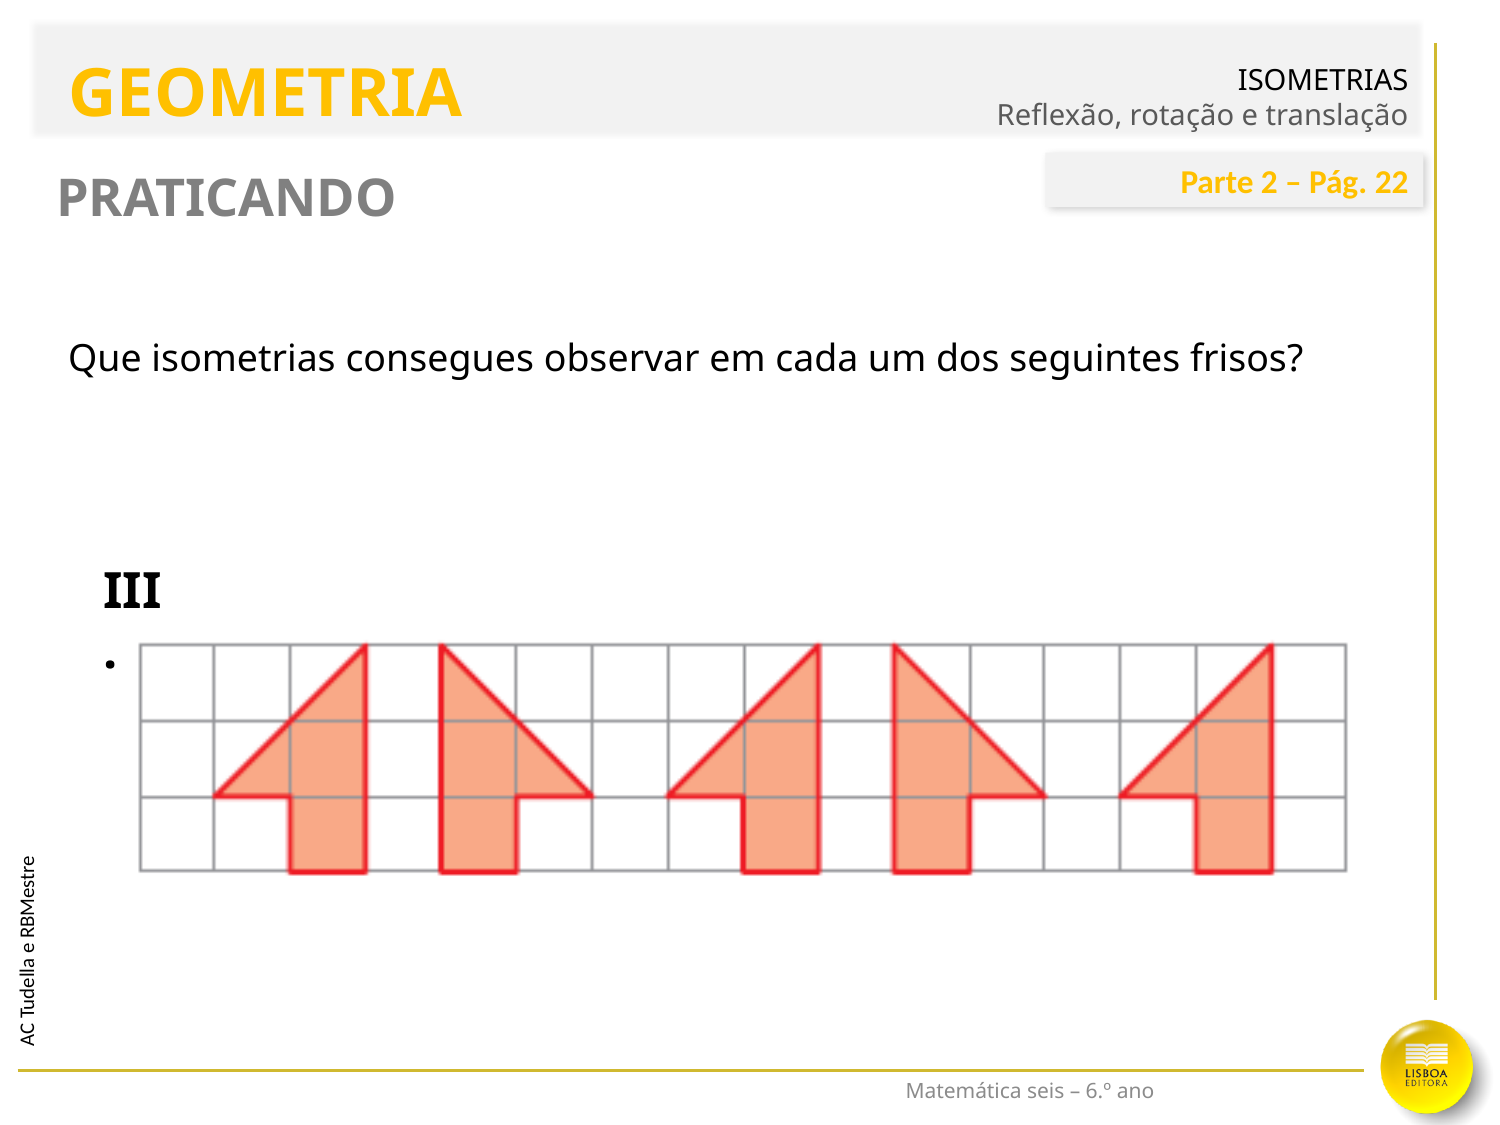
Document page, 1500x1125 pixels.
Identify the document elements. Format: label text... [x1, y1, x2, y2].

text_box Parte 2 – Pág. 22 [1045, 152, 1424, 208]
list Que isometrias consegues observar em cada um dos seguintes frisos? [53, 274, 1400, 1024]
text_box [29, 18, 1424, 141]
text_box III. [88, 550, 183, 686]
picture [1364, 1000, 1500, 1125]
picture [123, 633, 1365, 891]
title PRATICANDO [41, 149, 869, 253]
